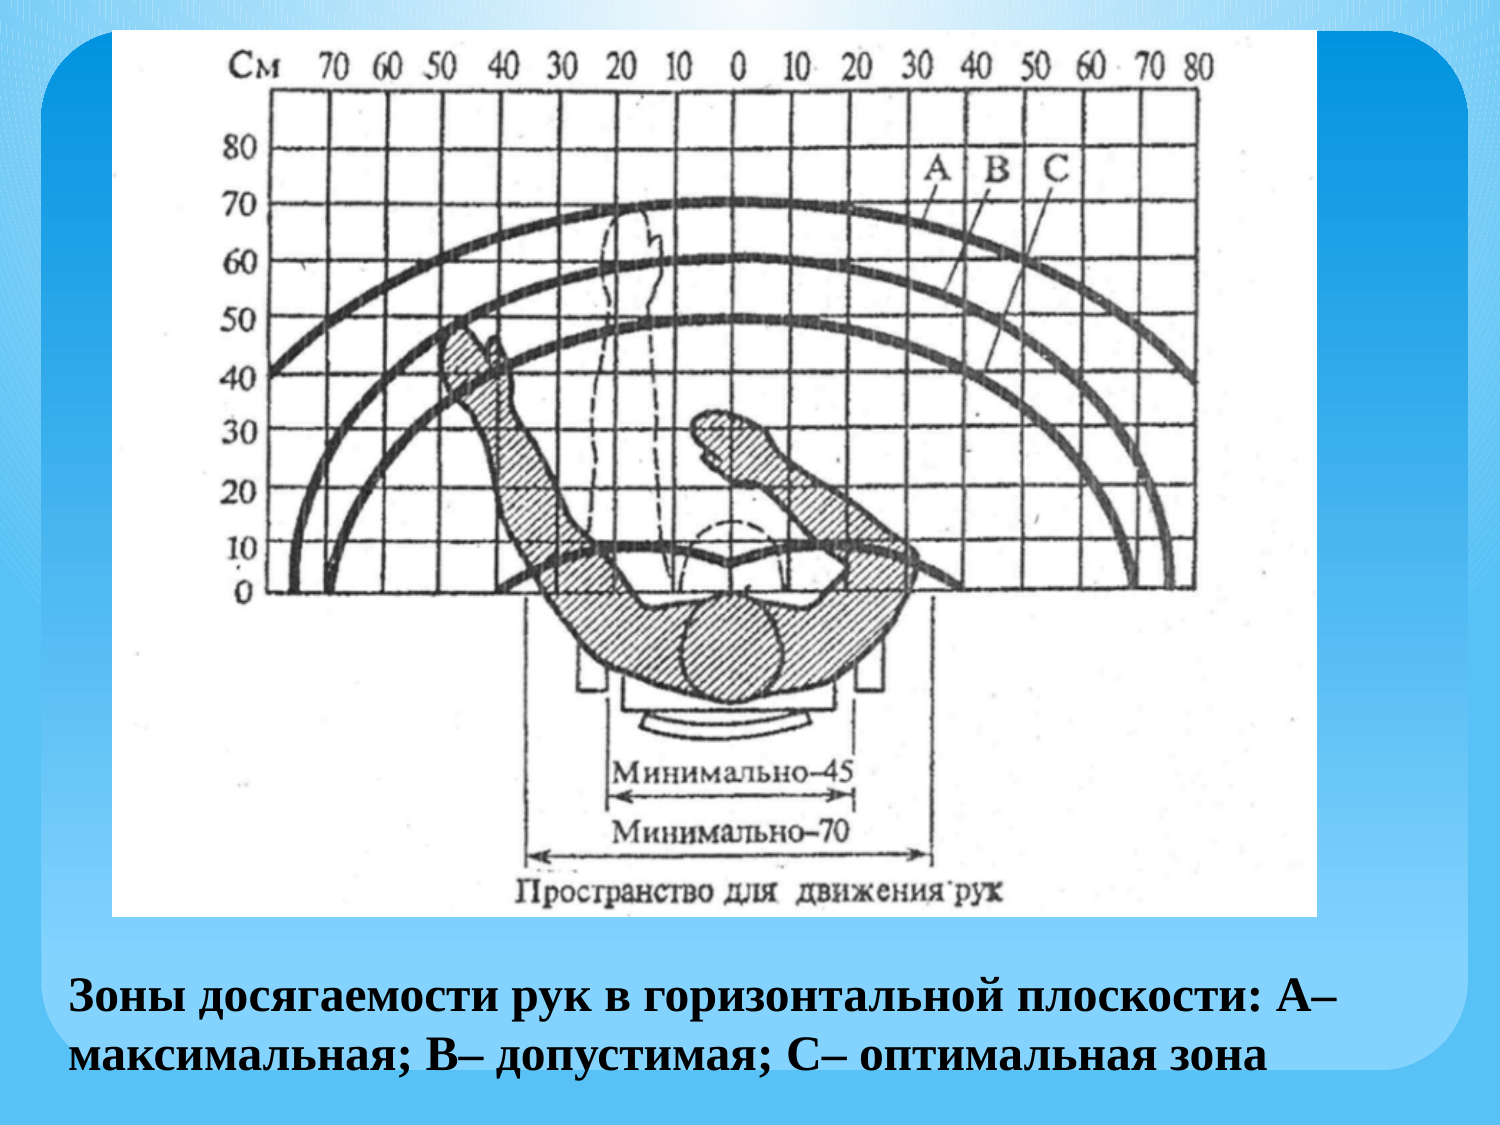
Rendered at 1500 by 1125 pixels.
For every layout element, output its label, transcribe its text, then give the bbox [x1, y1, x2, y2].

list Зоны досягаемости рук в горизонтальной плоскости: А– максимальная; В– допустимая; С– оптимальная зона [53, 54, 1459, 1094]
picture [111, 30, 1318, 918]
